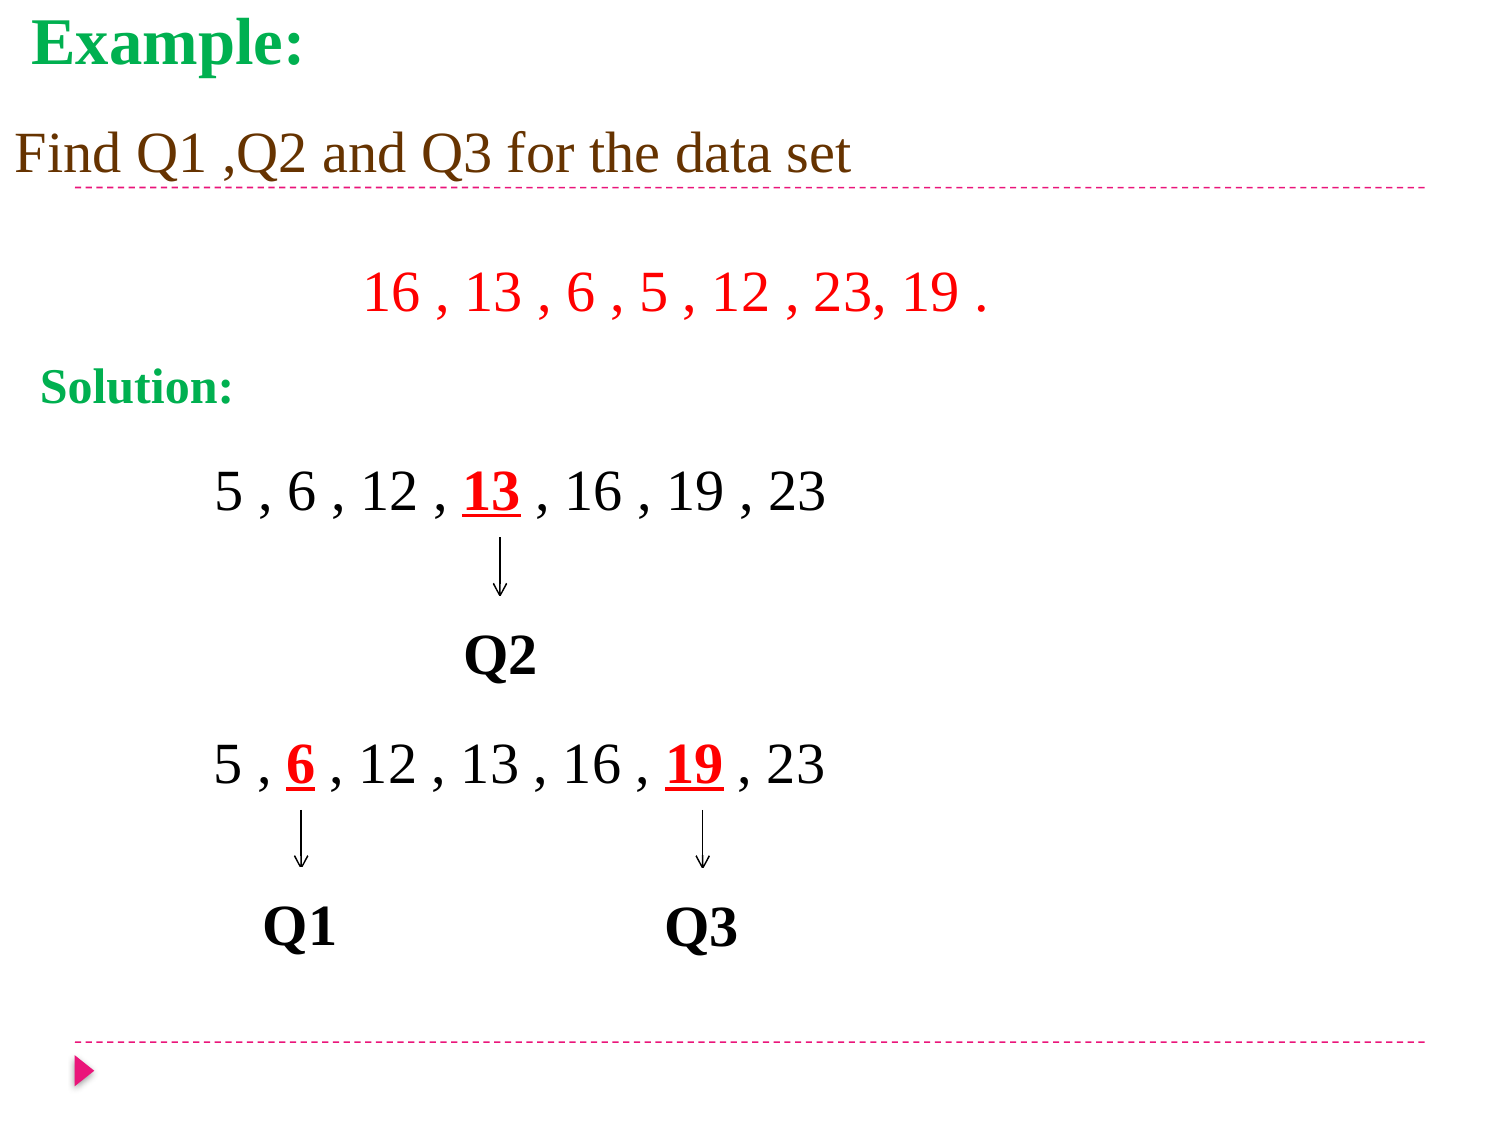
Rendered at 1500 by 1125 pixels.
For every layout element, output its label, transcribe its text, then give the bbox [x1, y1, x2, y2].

text_box Solution: [12, 351, 363, 421]
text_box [0, 0, 1363, 338]
text_box 5 , 6 , 12 , 13 , 16 , 19 , 23 [185, 437, 1023, 538]
text_box Q2 [321, 596, 681, 706]
text_box Q3 [522, 868, 881, 978]
text_box Q1 [120, 867, 480, 977]
text_box 5 , 6 , 12 , 13 , 16 , 19 , 23 [184, 710, 1022, 811]
